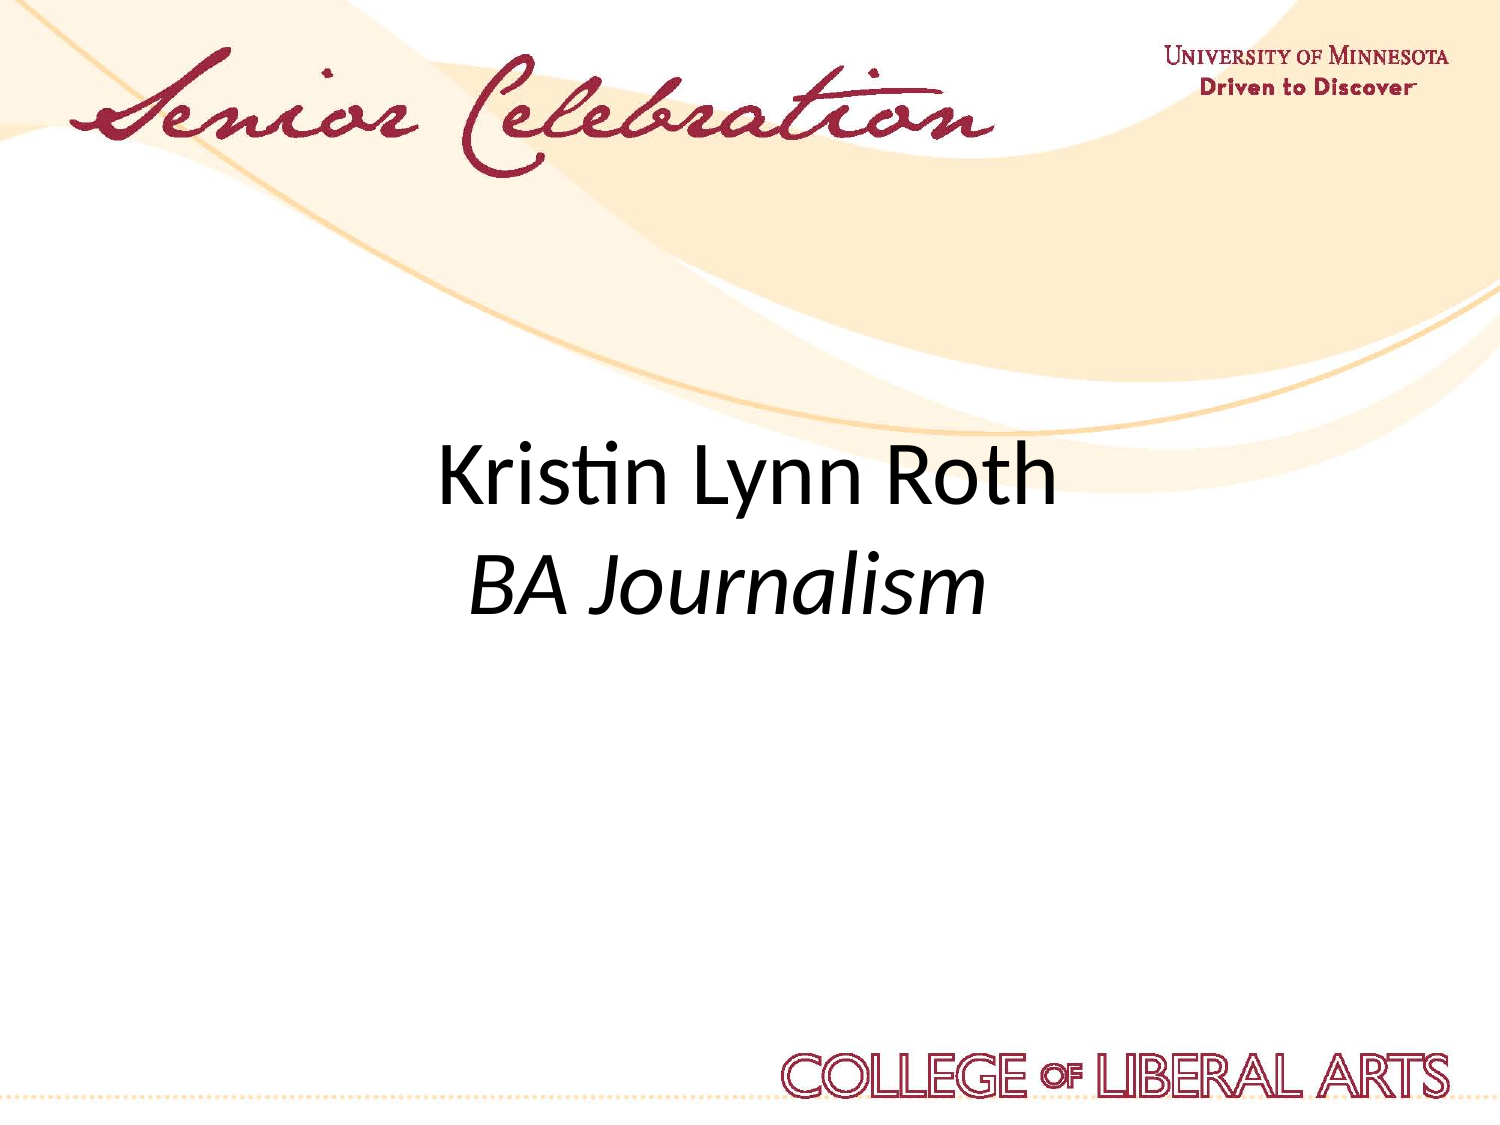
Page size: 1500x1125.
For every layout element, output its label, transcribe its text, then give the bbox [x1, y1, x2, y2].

picture [0, 0, 1500, 1125]
text_box Kristin Lynn Roth BA Journalism [135, 405, 1364, 740]
